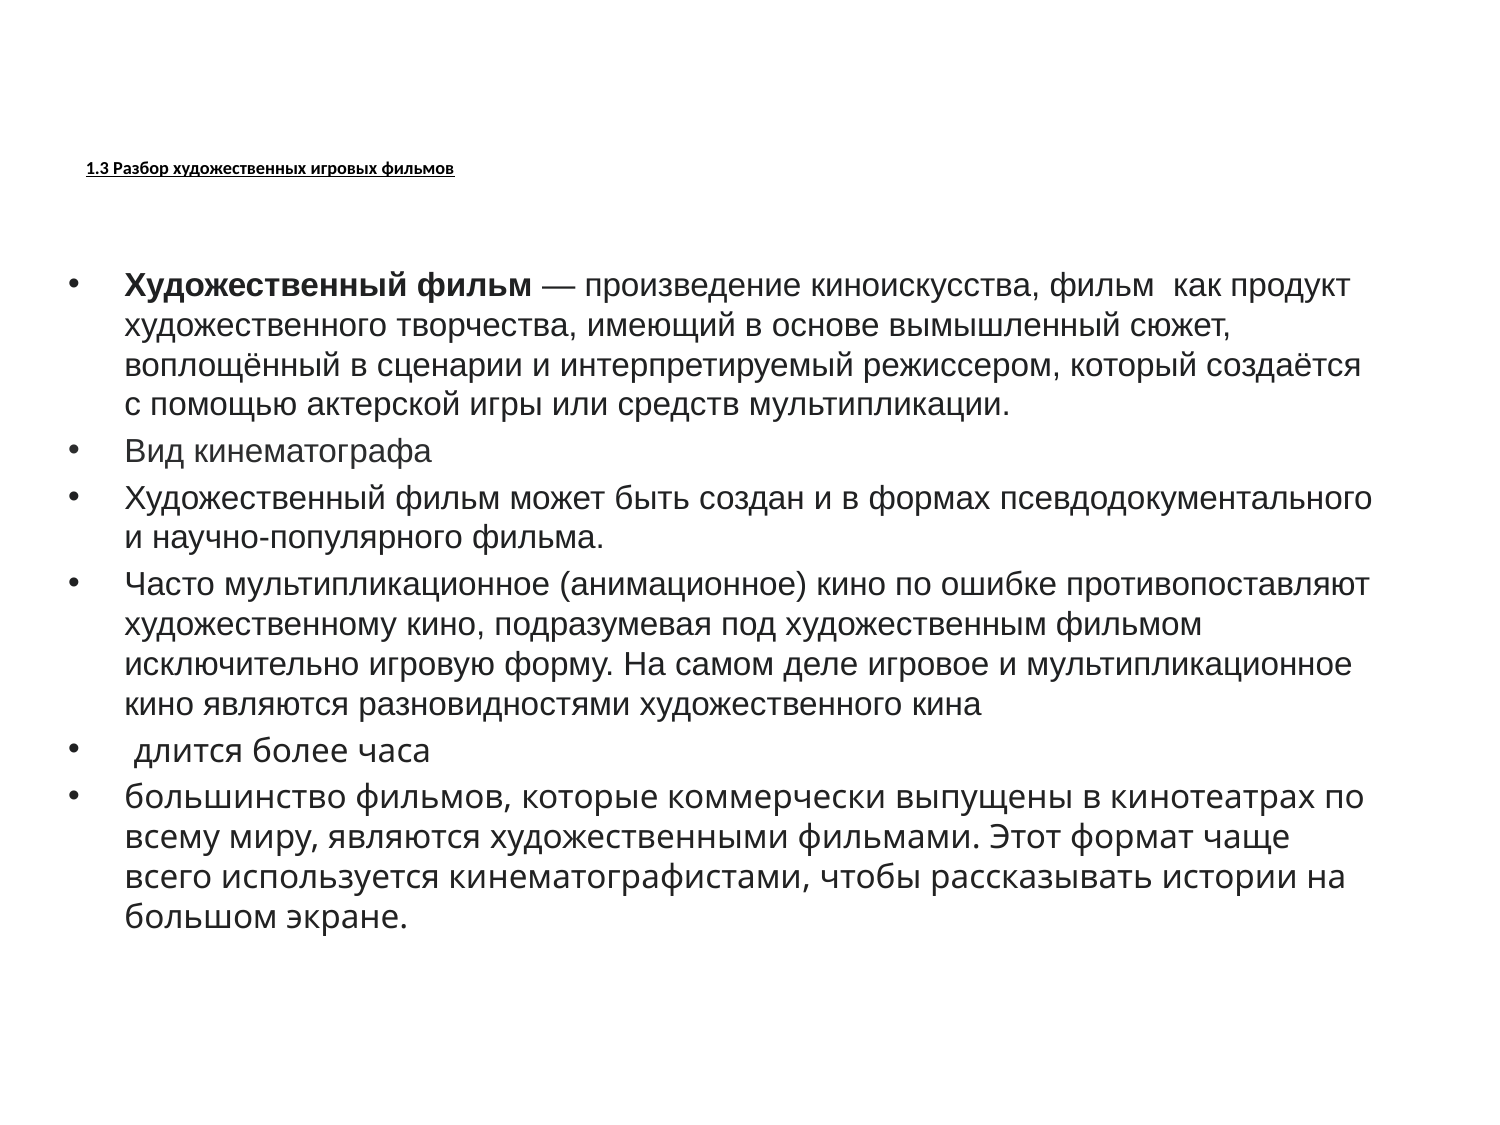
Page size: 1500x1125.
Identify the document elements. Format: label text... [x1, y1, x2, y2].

list Художественный фильм — произведение киноискусства, фильм как продукт художественного творчества, имеющий в основе вымышленный сюжет, воплощённый в сценарии и интерпретируемый режиссером, который создаётся с помощью актерской игры или средств мультипликации. Вид кинематографа Художественный фильм может быть создан и в формах псевдодокументального и научно-популярного фильма. Часто мультипликационное (анимационное) кино по ошибке противопоставляют художественному кино, подразумевая под художественным фильмом исключительно игровую форму. На самом деле игровое и мультипликационное кино являются разновидностями художественного кина длится более часа большинство фильмов, которые коммерчески выпущены в кинотеатрах по всему миру, являются художественными фильмами. Этот формат чаще всего используется кинематографистами, чтобы рассказывать истории на большом экране. [53, 255, 1404, 1071]
title 1.3 Разбор художественных игровых фильмов [70, 149, 1500, 209]
